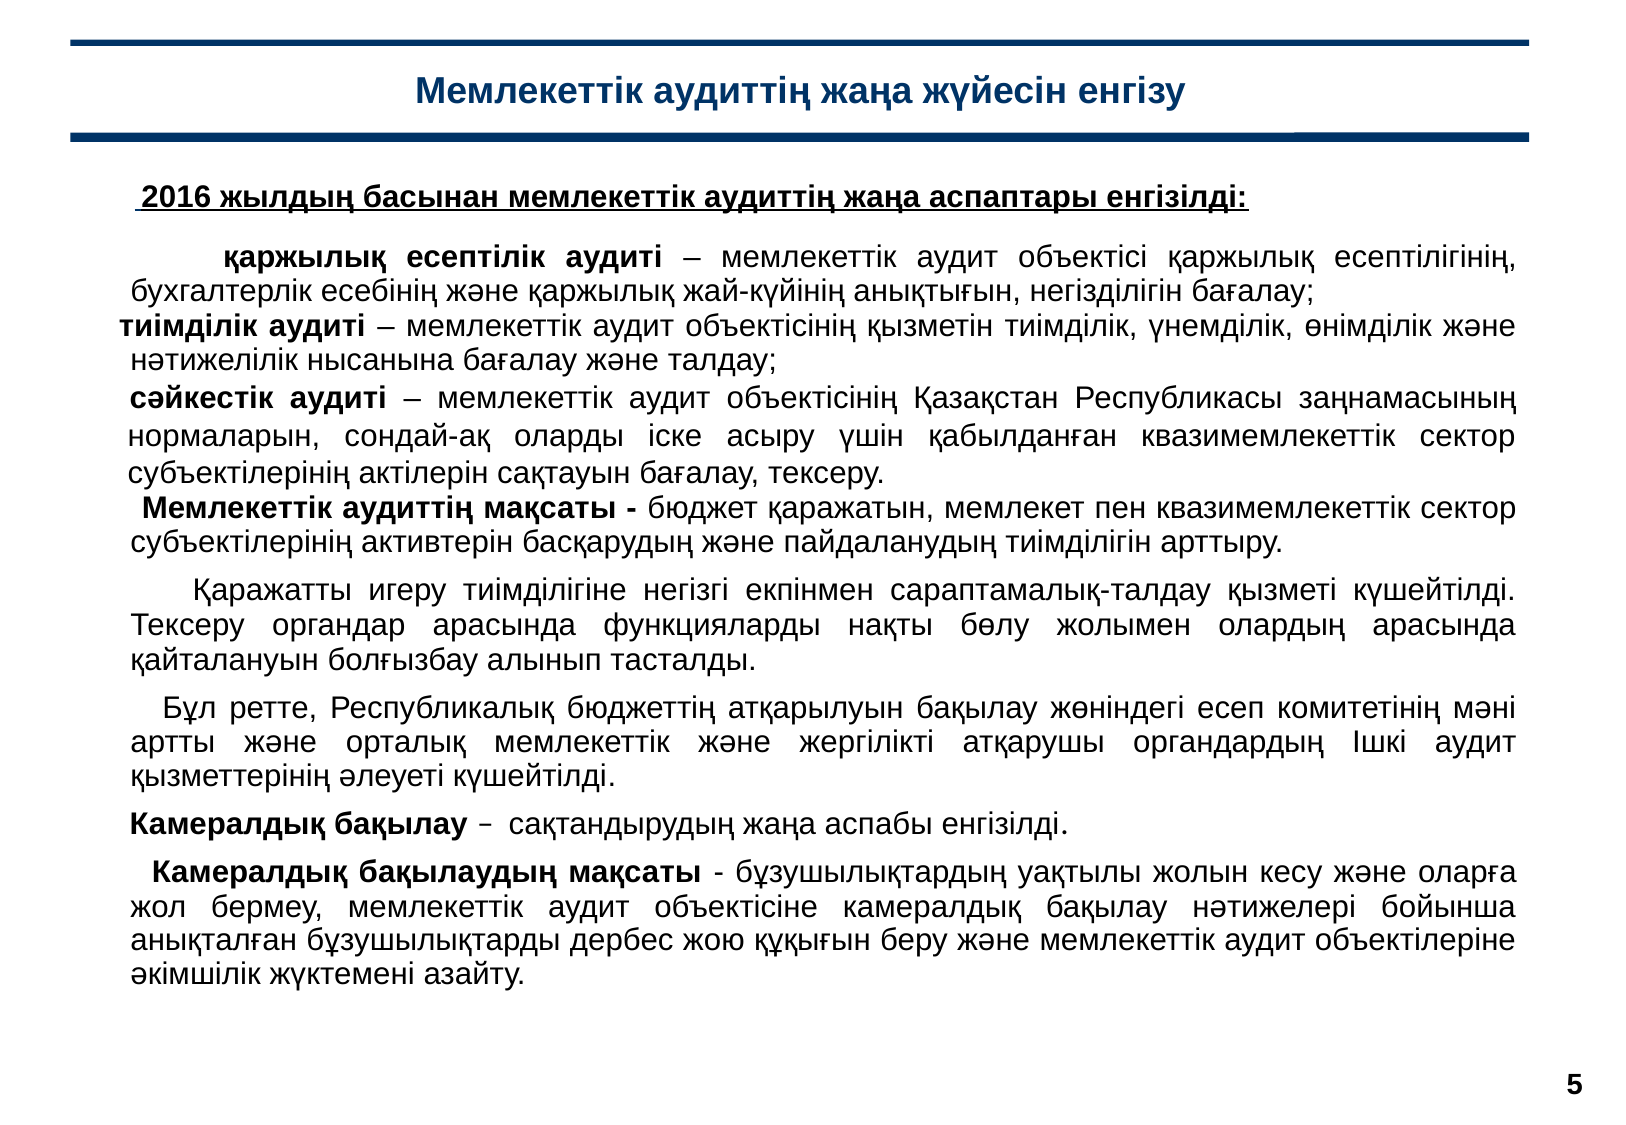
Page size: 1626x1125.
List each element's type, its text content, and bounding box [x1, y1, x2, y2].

title Мемлекеттік аудиттің жаңа жүйесін енгізу [68, 42, 1534, 136]
list 2016 жылдың басынан мемлекеттік аудиттің жаңа аспаптары енгізілді: қаржылық есептілік аудиті – мемлекеттік аудит объектісі қаржылық есептілігінің, бухгалтерлік есебінің және қаржылық жай-күйінің анықтығын, негізділігін бағалау; тиімділік аудиті – мемлекеттік аудит объектісінің қызметін тиімділік, үнемділік, өнімділік және нәтижелілік нысанына бағалау және талдау; сәйкестік аудиті – мемлекеттік аудит объектісінің Қазақстан Республикасы заңнамасының нормаларын, сондай-ақ оларды іске асыру үшін қабылданған квазимемлекеттік сектор субъектілерінің актілерін сақтауын бағалау, тексеру. Мемлекеттік аудиттің мақсаты - бюджет қаражатын, мемлекет пен квазимемлекеттік сектор субъектілерінің активтерін басқарудың және пайдаланудың тиімділігін арттыру. Қаражатты игеру тиімділігіне негізгі екпінмен сараптамалық-талдау қызметі күшейтілді. Тексеру органдар арасында функцияларды нақты бөлу жолымен олардың арасында қайталануын болғызбау алынып тасталды. Бұл ретте, Республикалық бюджеттің атқарылуын бақылау жөніндегі есеп комитетінің мәні артты және орталық мемлекеттік және жергілікті атқарушы органдардың Ішкі аудит қызметтерінің әлеуеті күшейтілді. Камералдық бақылау – сақтандырудың жаңа аспабы енгізілді. Камералдық бақылаудың мақсаты - бұзушылықтардың уақтылы жолын кесу және оларға жол бермеу, мемлекеттік аудит объектісіне камералдық бақылау нәтижелері бойынша анықталған бұзушылықтарды дербес жою құқығын беру және мемлекеттік аудит объектілеріне әкімшілік жүктемені азайту. [56, 172, 1534, 1036]
